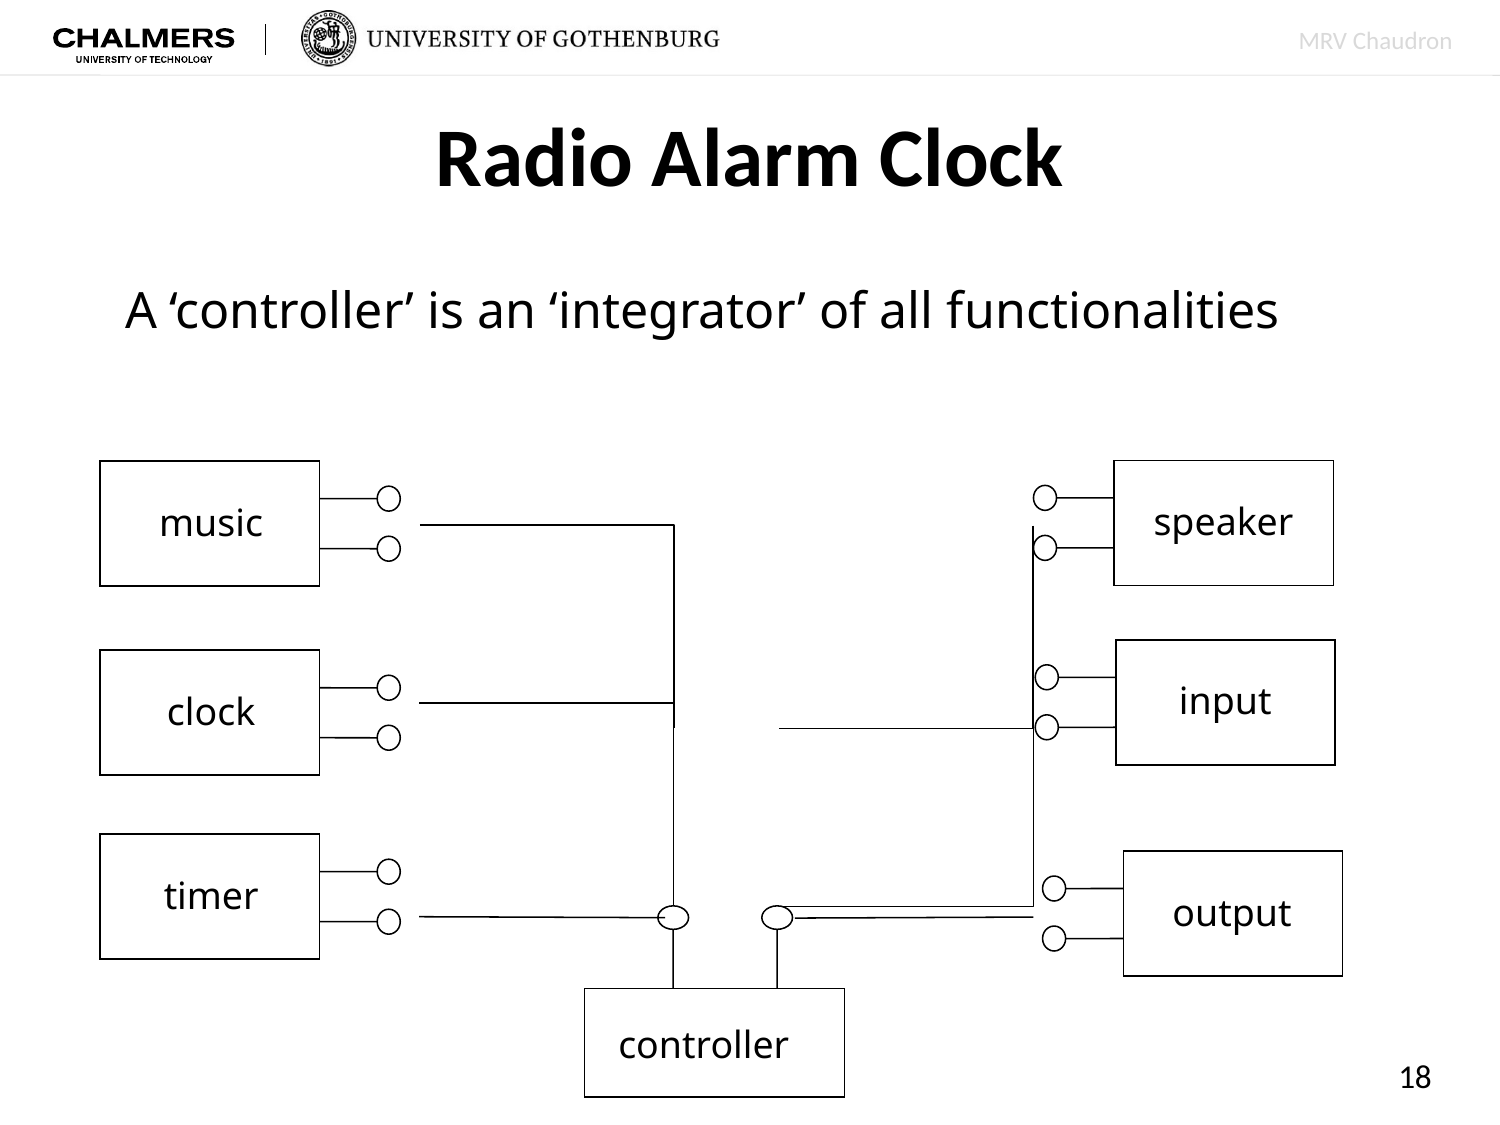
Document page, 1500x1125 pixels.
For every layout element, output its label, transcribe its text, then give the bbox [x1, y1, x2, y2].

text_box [778, 525, 1034, 919]
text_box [1042, 850, 1343, 977]
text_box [584, 905, 845, 1098]
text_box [99, 649, 401, 776]
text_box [99, 460, 401, 587]
text_box A ‘controller’ is an ‘integrator’ of all functionalities [71, 278, 1334, 339]
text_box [1039, 639, 1336, 766]
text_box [1033, 460, 1334, 586]
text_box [418, 524, 675, 918]
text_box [99, 833, 401, 960]
picture [301, 10, 720, 67]
slide_number 18 [1134, 1050, 1447, 1100]
title Radio Alarm Clock [0, 90, 1500, 216]
